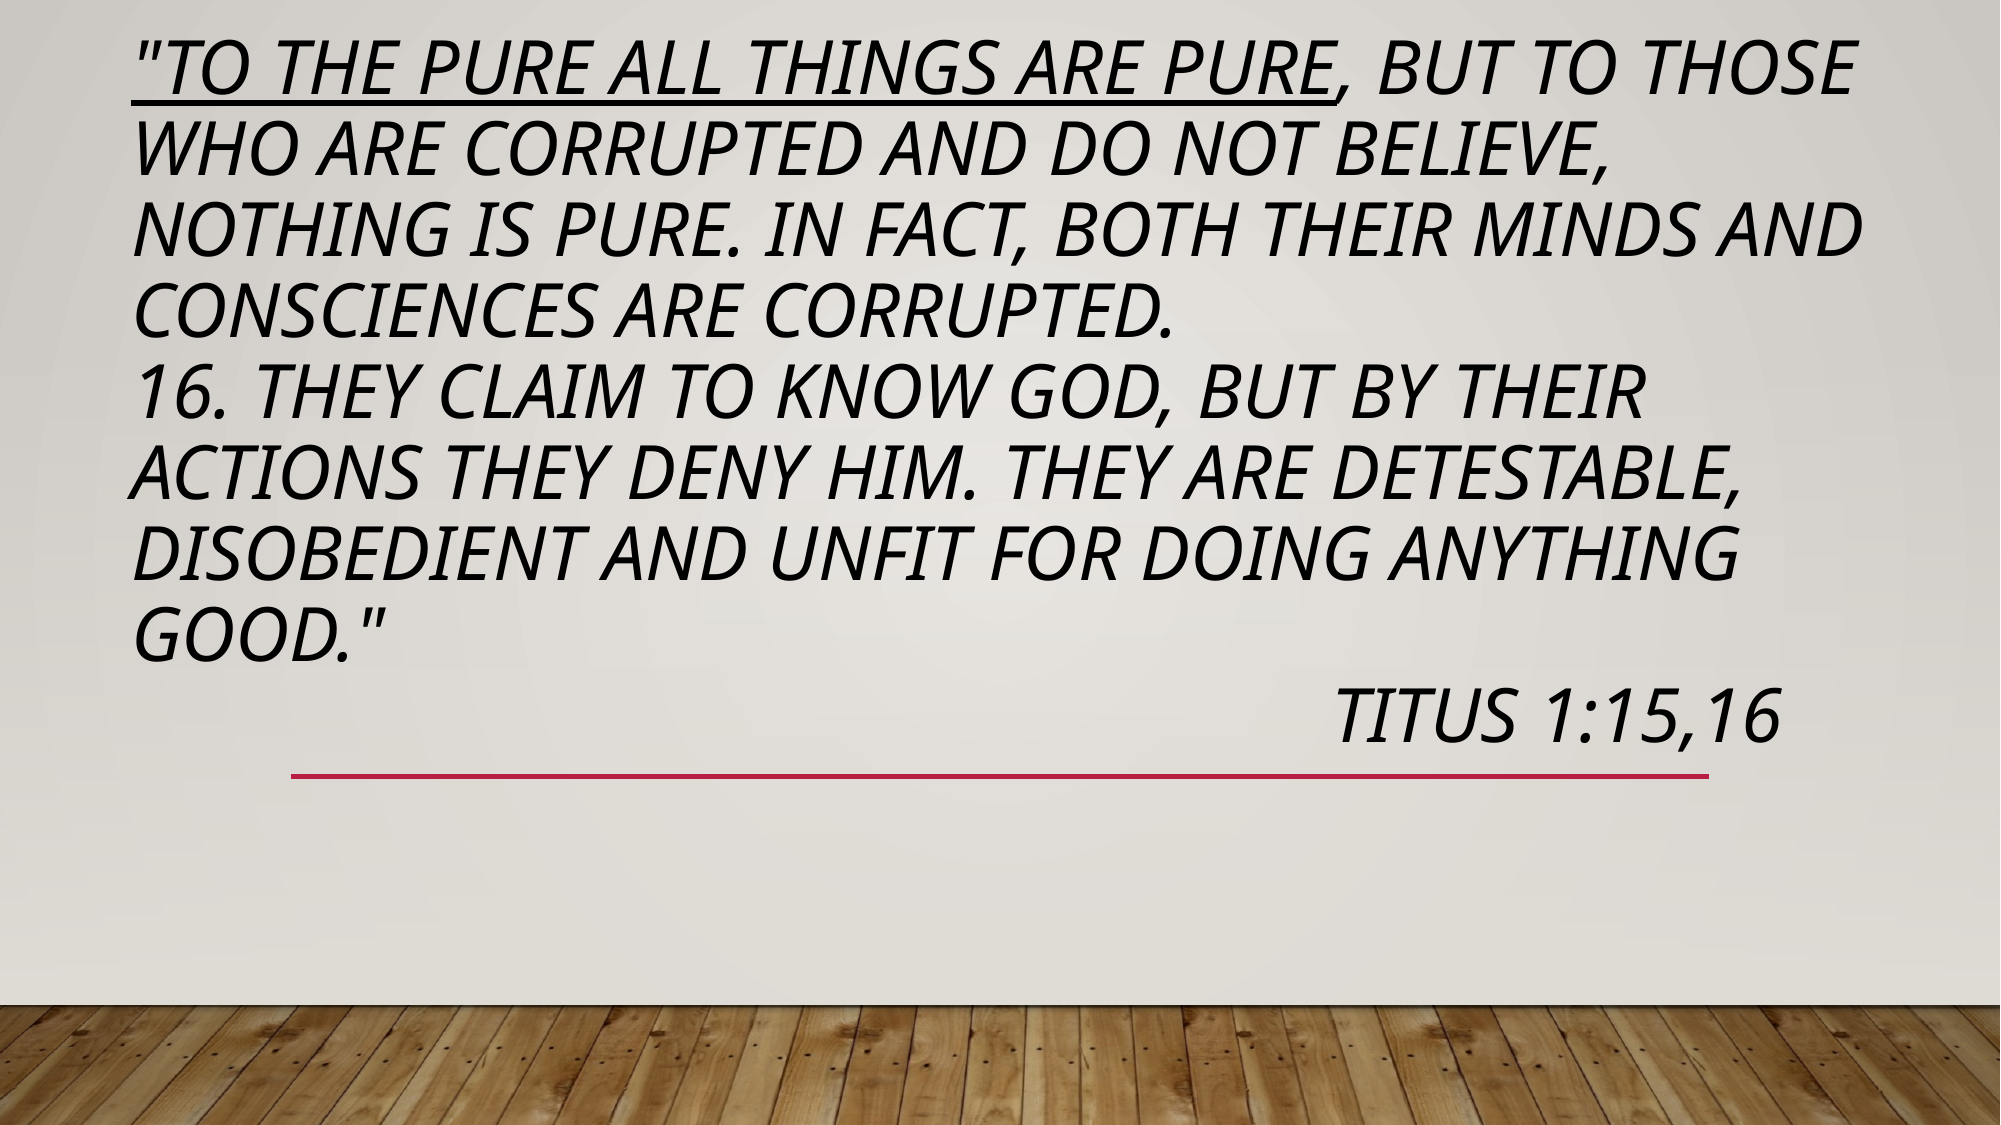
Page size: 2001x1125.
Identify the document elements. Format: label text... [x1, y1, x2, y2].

title "To the pure all things are pure, but to those who are corrupted and do not believe, nothing is pure. In fact, both their minds and consciences are corrupted. 16. They claim to know God, but by their actions they deny him. They are detestable, disobedient and unfit for doing anything good." Titus 1:15,16 [116, 67, 1909, 759]
text_box [0, 330, 2000, 1004]
text_box [0, 0, 2000, 330]
picture [0, 1004, 2000, 1125]
